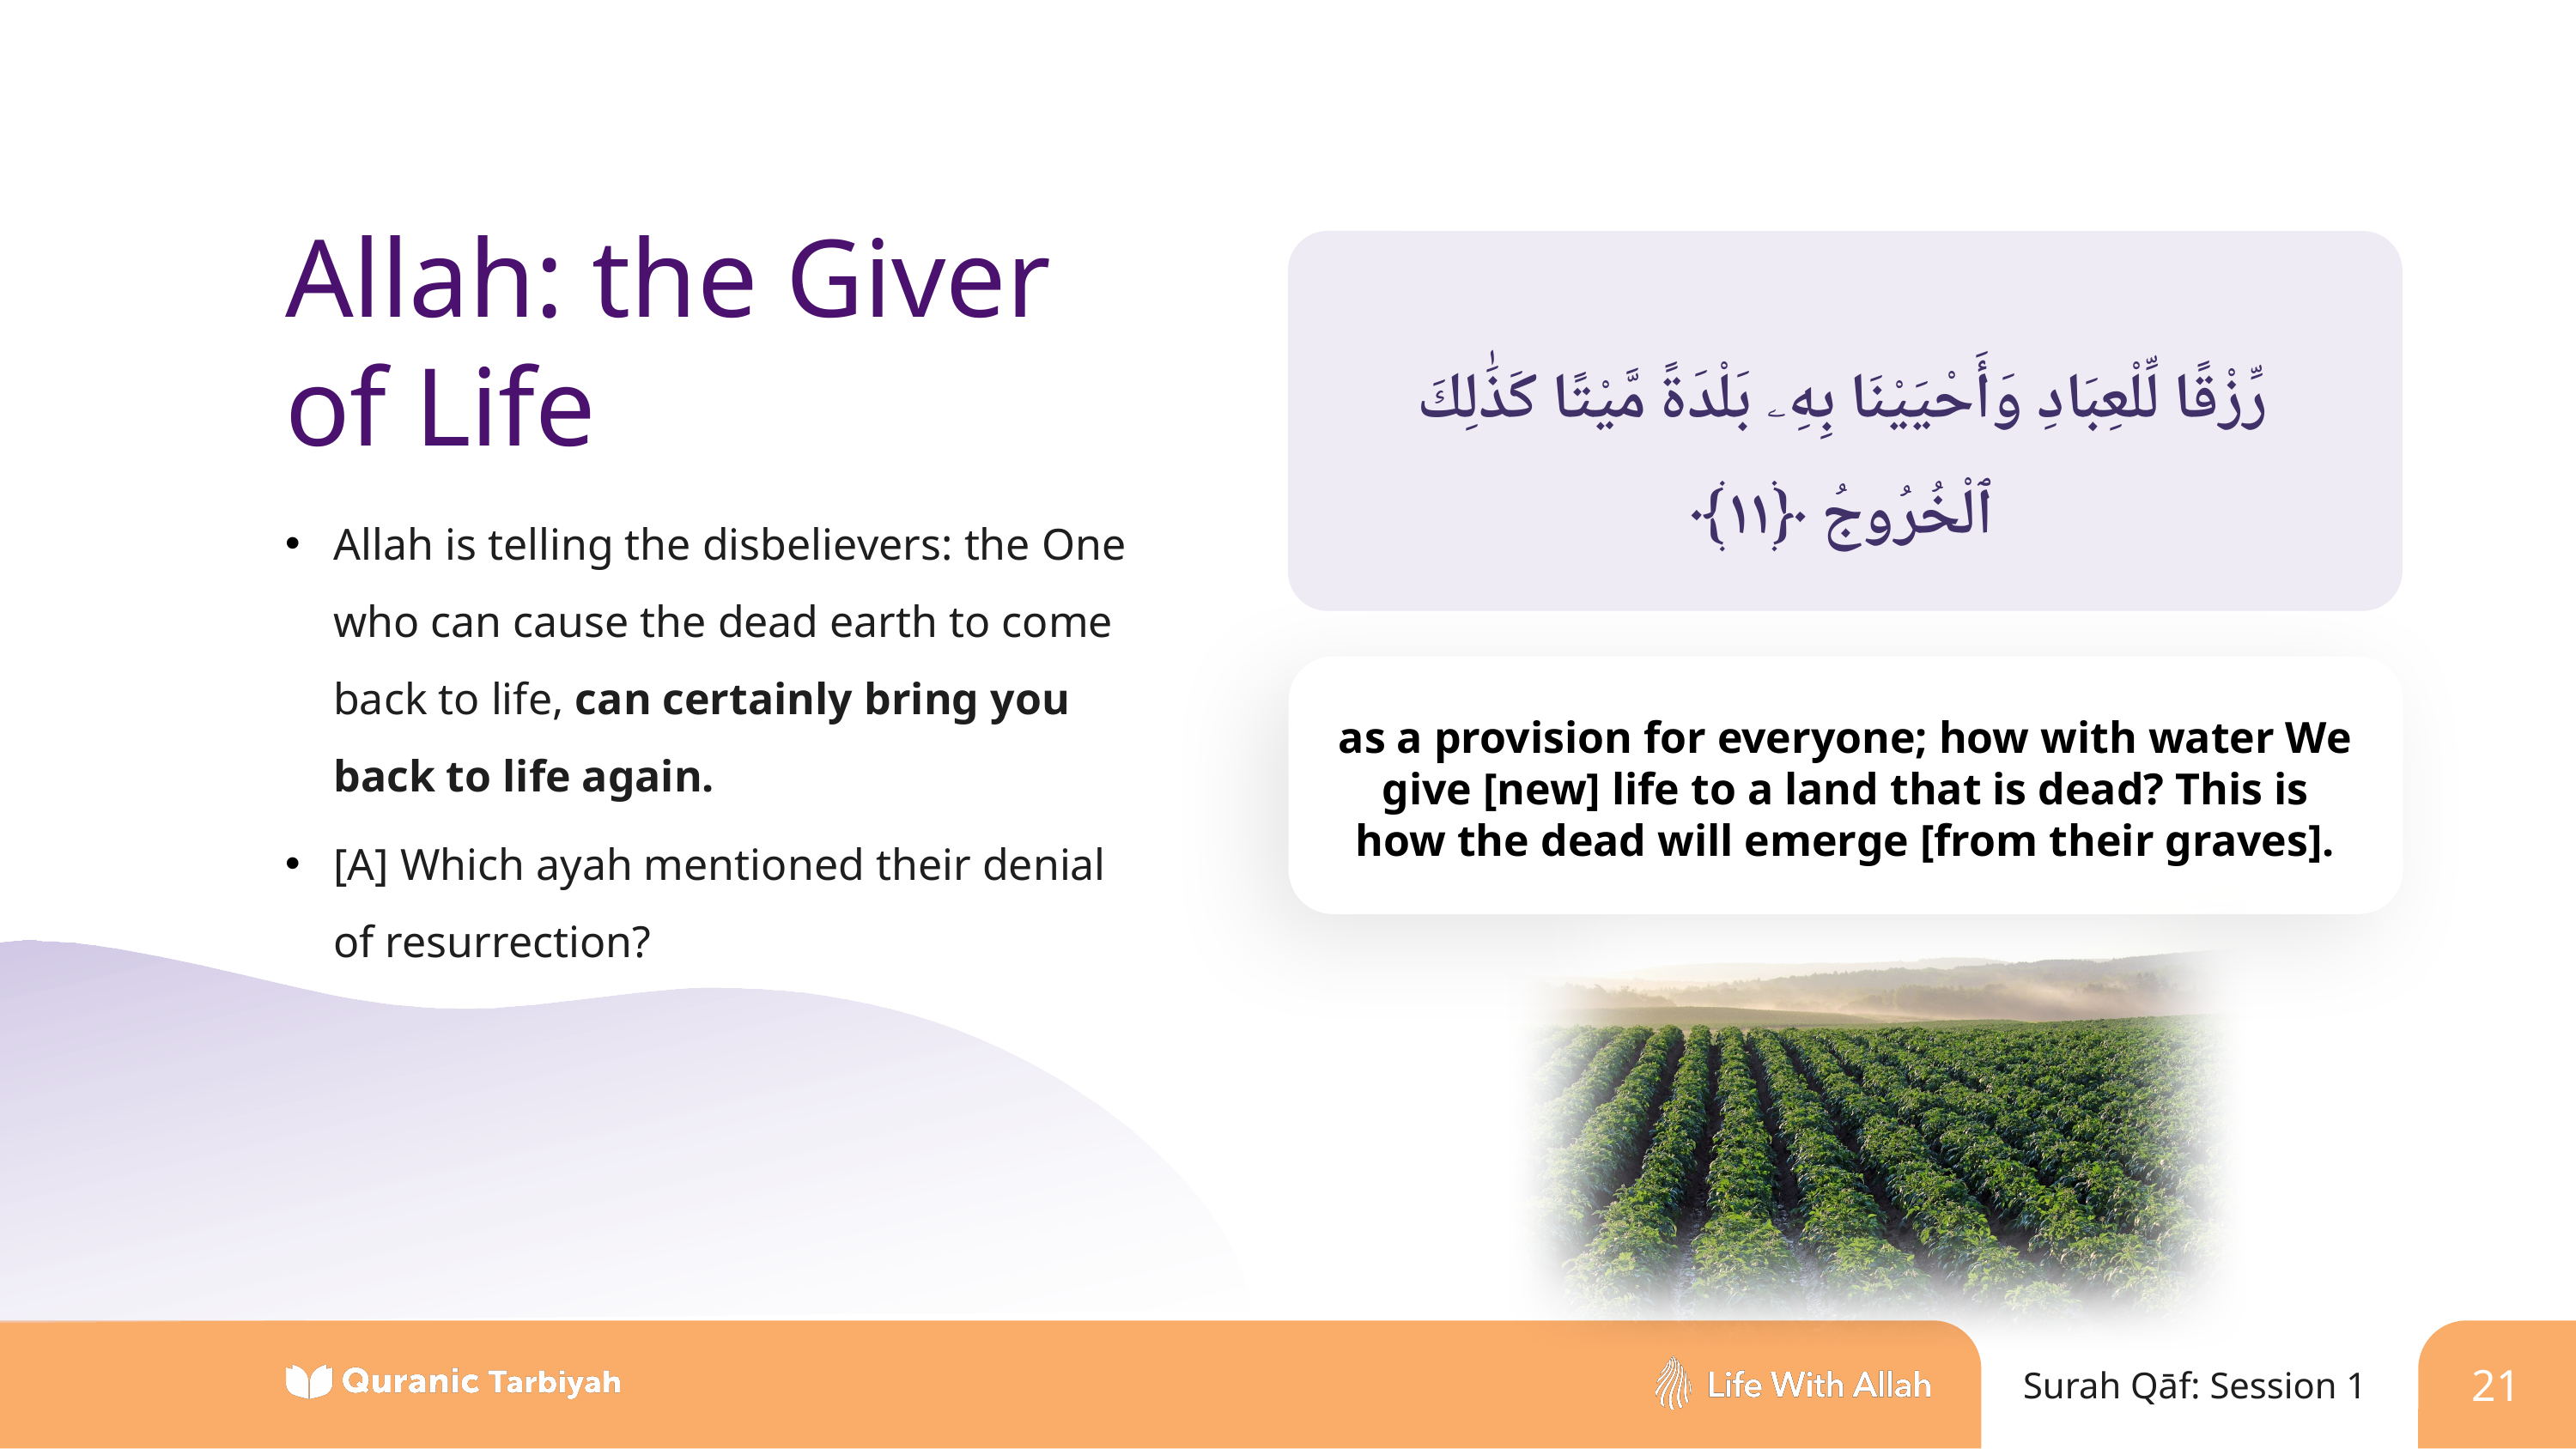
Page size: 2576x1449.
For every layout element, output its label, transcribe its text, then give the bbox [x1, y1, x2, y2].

text_box رِّزْقًا لِّلْعِبَادِ وَأَحْيَيْنَا بِهِۦ بَلْدَةً مَّيْتًا كَذَٰلِكَ ٱلْخُرُوجُ ‎﴿١١﴾ [1323, 307, 2361, 553]
text_box Allah: the Giver of Life [272, 203, 1115, 474]
text_box [1288, 656, 2403, 914]
picture [1656, 1355, 1930, 1410]
picture [1508, 859, 2248, 1353]
text_box [0, 940, 1252, 1323]
text_box as a provision for everyone; how with water We give [new] life to a land that is dead? This is how the dead will emerge [from their graves]. [1323, 704, 2367, 871]
picture [286, 1364, 620, 1399]
text_box Allah is telling the disbelievers: the One who can cause the dead earth to come back to life, can certainly bring you back to life again. [A] Which ayah mentioned their denial of resurrection? [272, 485, 1158, 973]
text_box [1285, 228, 2404, 613]
